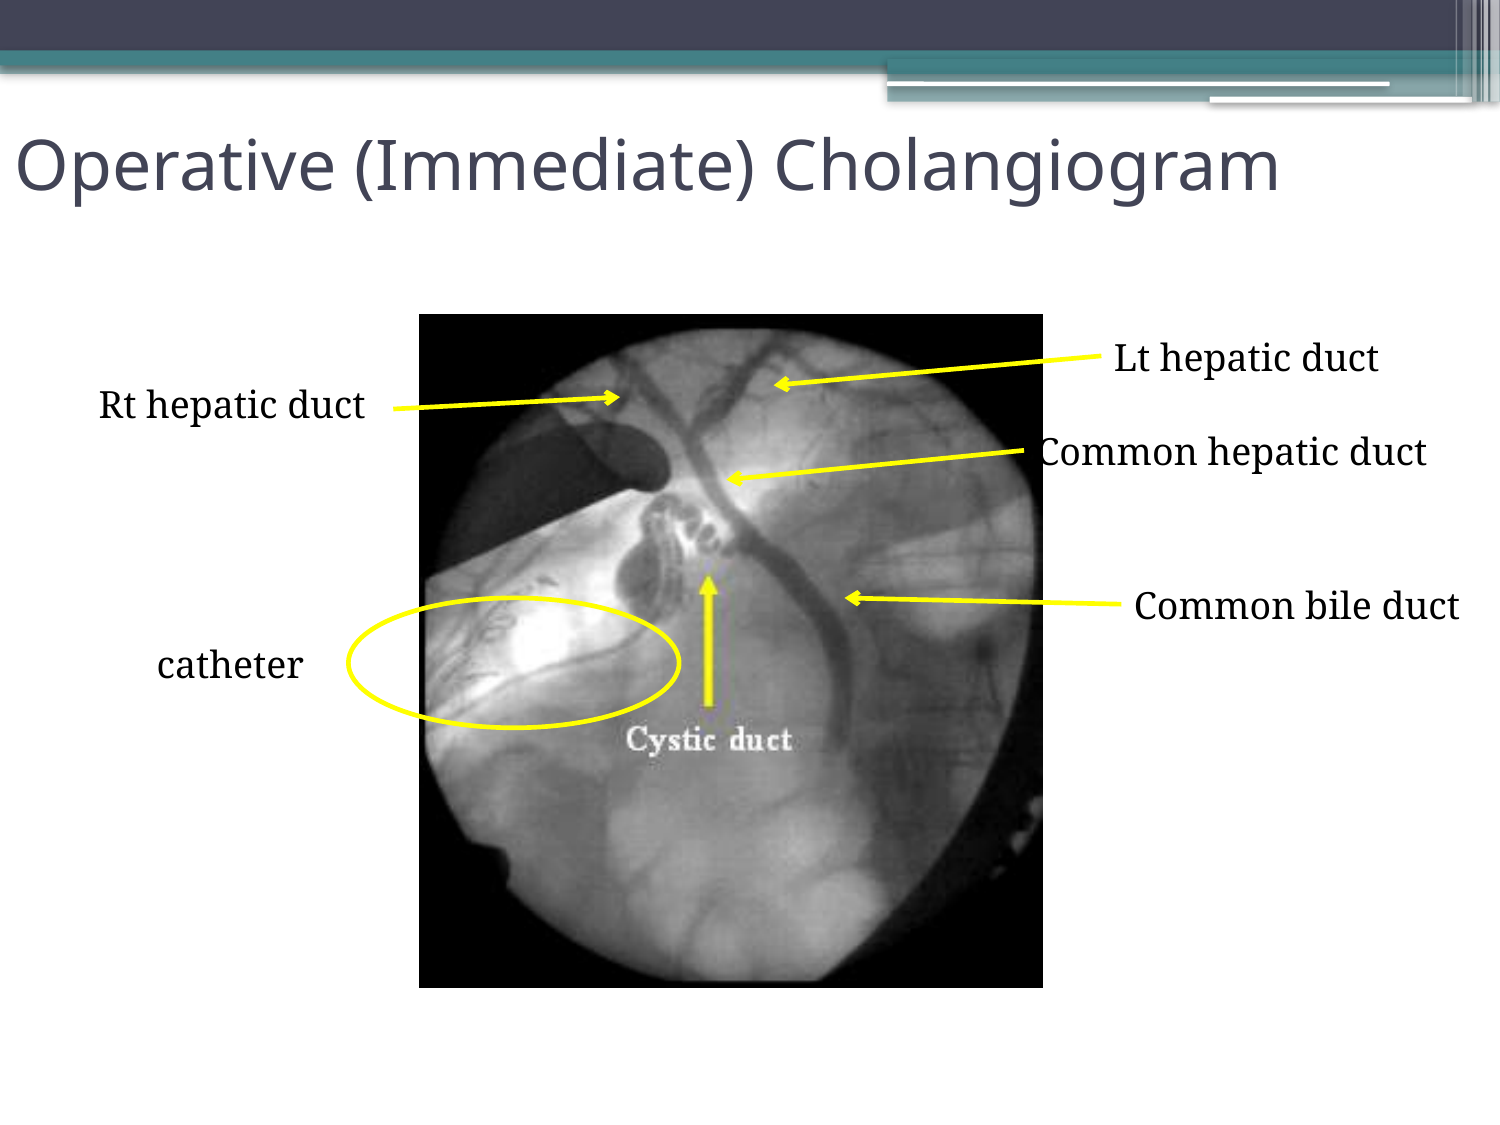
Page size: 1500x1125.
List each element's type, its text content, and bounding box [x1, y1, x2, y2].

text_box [395, 396, 621, 410]
title Operative (Immediate) Cholangiogram [0, 75, 1350, 250]
text_box Lt hepatic duct [1099, 326, 1395, 386]
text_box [726, 458, 1022, 481]
text_box Rt hepatic duct [84, 373, 381, 434]
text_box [773, 363, 1081, 386]
text_box [348, 611, 412, 715]
text_box catheter [141, 633, 320, 694]
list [418, 314, 1043, 988]
text_box Common bile duct [1119, 574, 1476, 634]
text_box Common hepatic duct [1047, 420, 1500, 481]
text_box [844, 597, 1095, 613]
